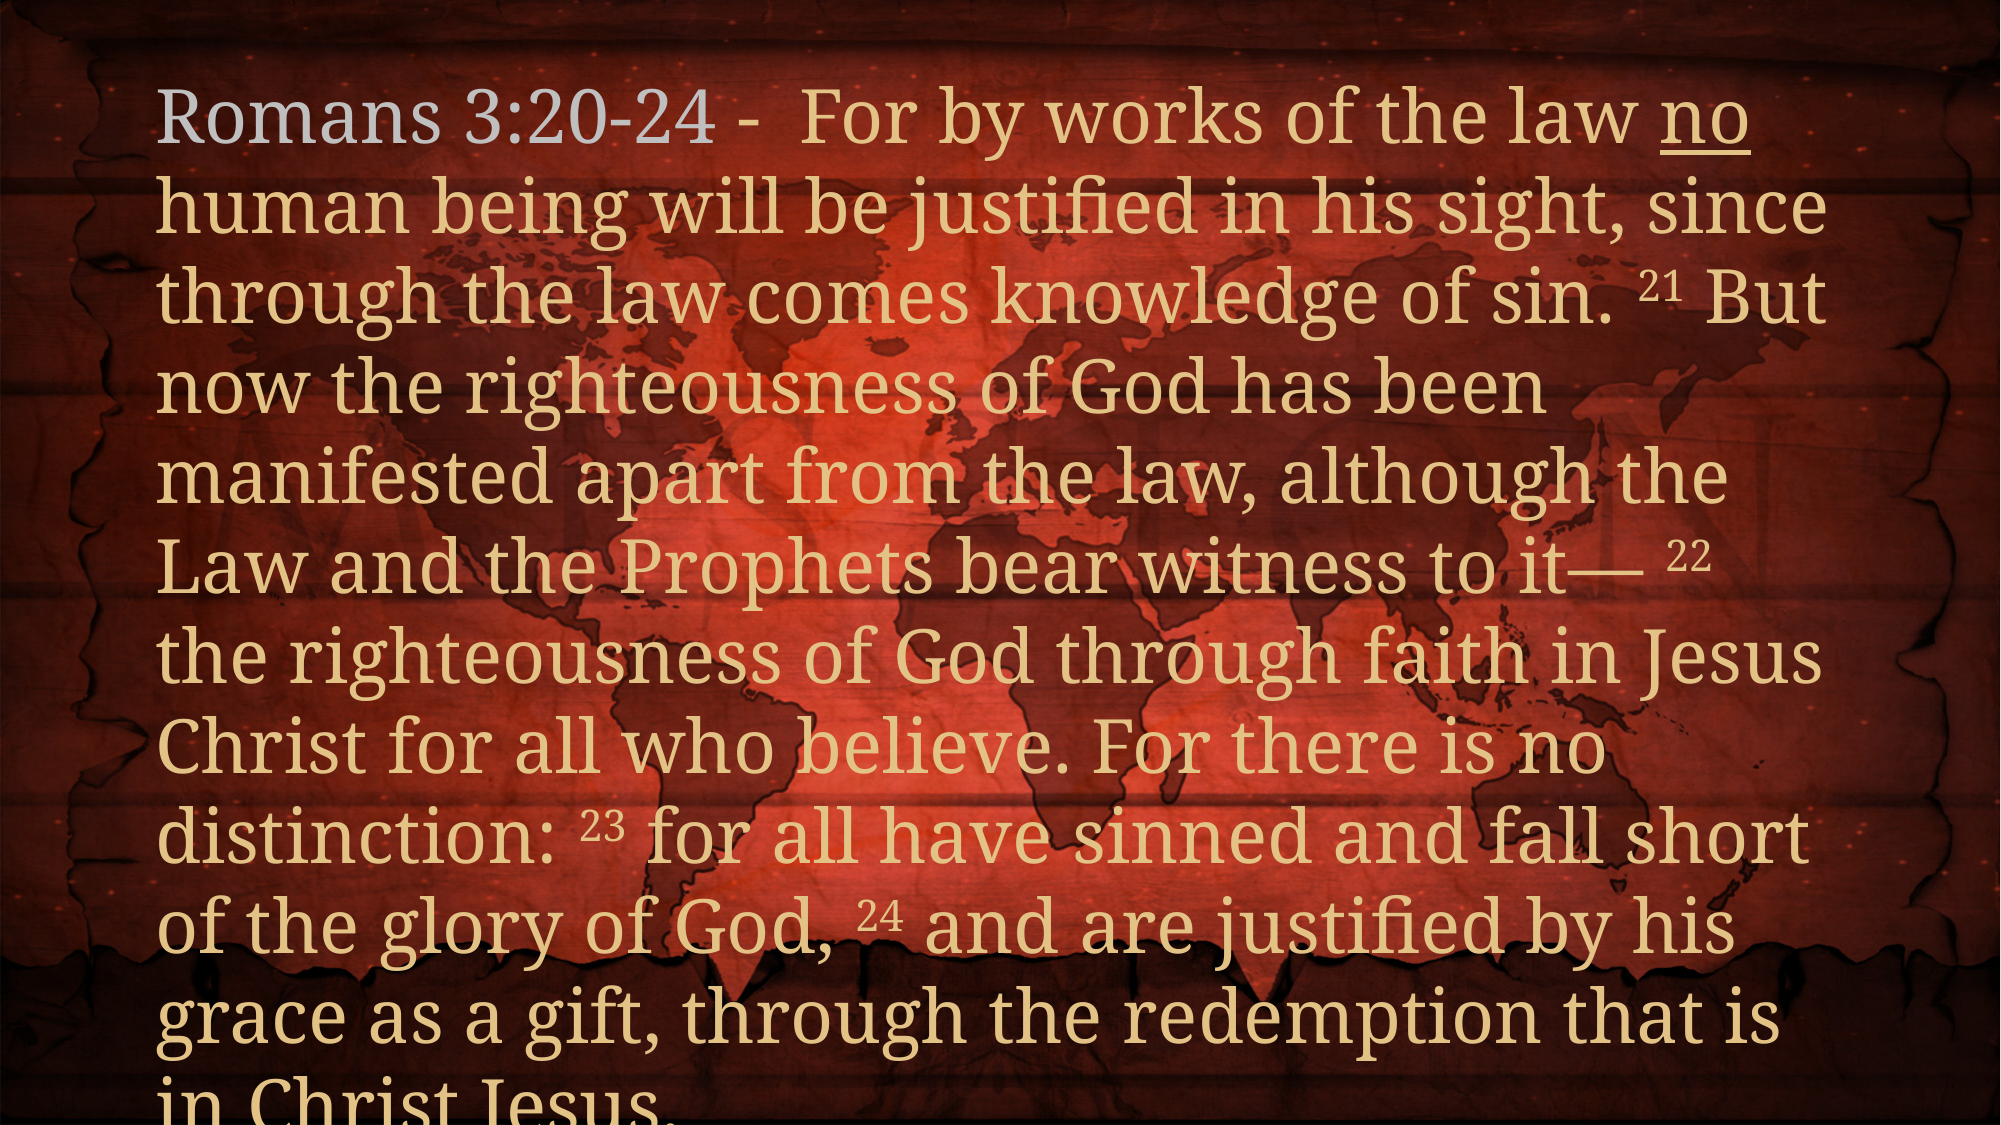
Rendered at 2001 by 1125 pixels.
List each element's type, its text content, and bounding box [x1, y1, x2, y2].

list Romans 3:20-24 - For by works of the law no human being will be justified in his sight, since through the law comes knowledge of sin. 21 But now the righteousness of God has been manifested apart from the law, although the Law and the Prophets bear witness to it— 22 the righteousness of God through faith in Jesus Christ for all who believe. For there is no distinction: 23 for all have sinned and fall short of the glory of God, 24 and are justified by his grace as a gift, through the redemption that is in Christ Jesus. [140, 61, 1860, 1071]
picture [0, 0, 2001, 1125]
